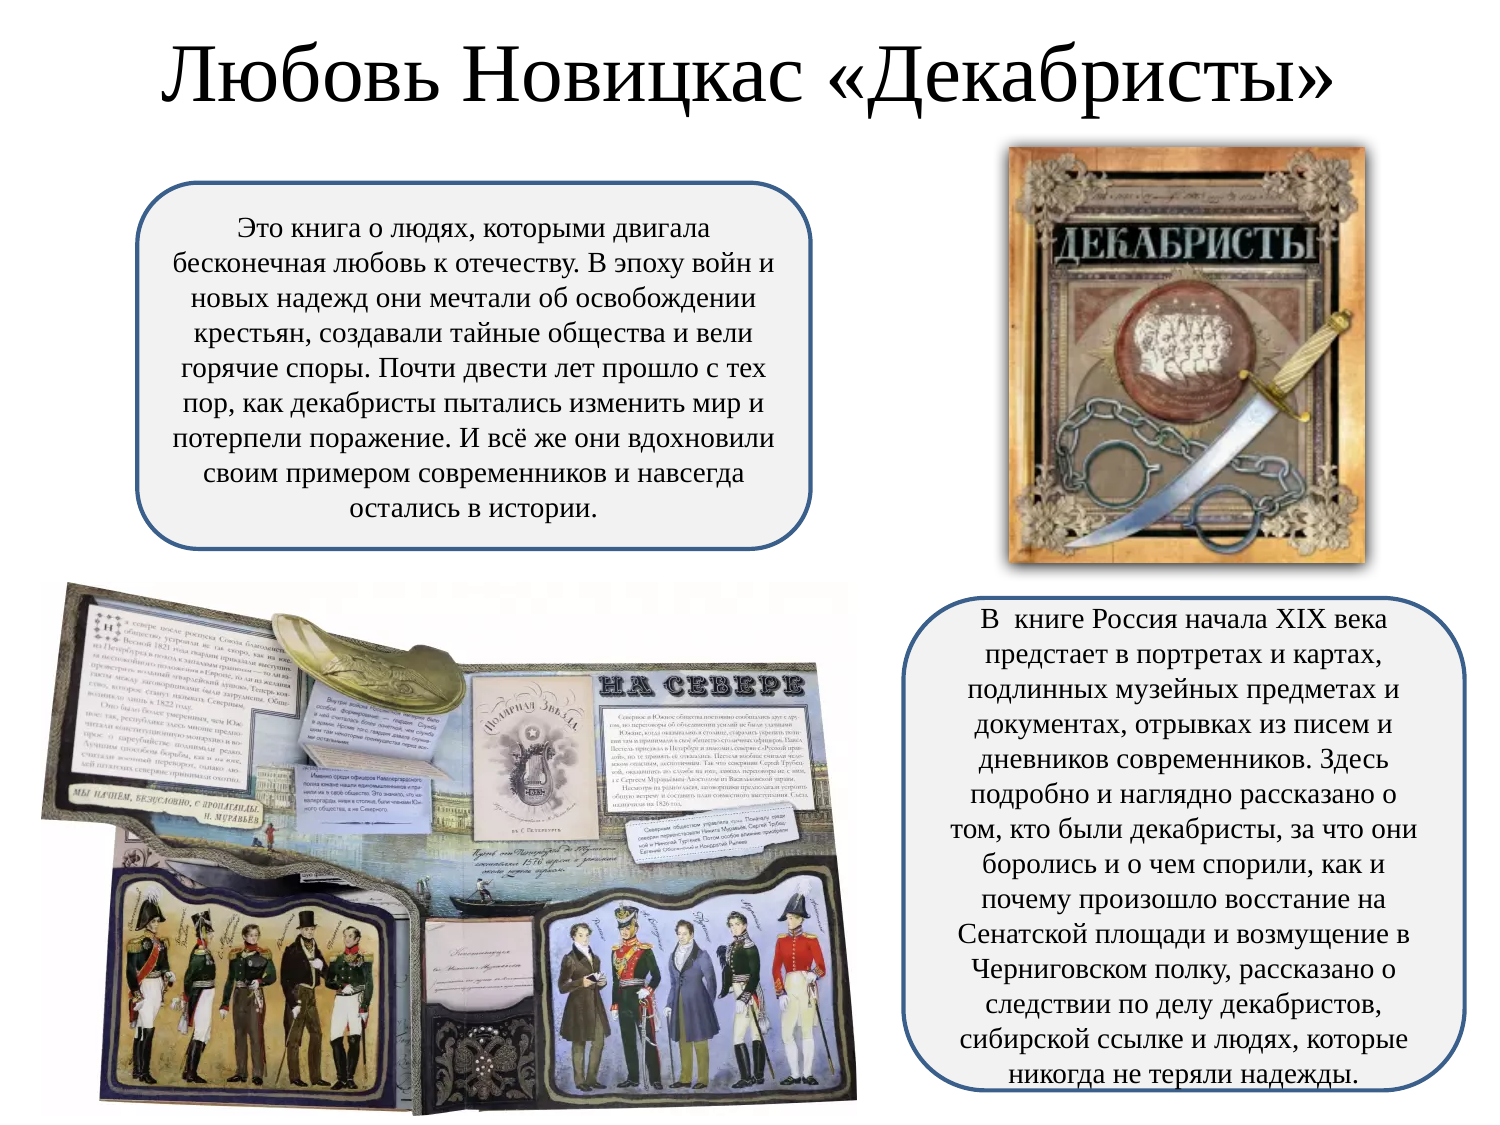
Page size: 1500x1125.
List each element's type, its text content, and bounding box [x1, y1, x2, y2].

picture [40, 582, 857, 1116]
picture [1009, 147, 1366, 563]
text_box Это книга о людях, которыми двигала бесконечная любовь к отечеству. В эпоху войн и новых надежд они мечтали об освобождении крестьян, создавали тайные общества и вели горячие споры. Почти двести лет прошло с тех пор, как декабристы пытались изменить мир и потерпели поражение. И всё же они вдохновили своим примером современников и навсегда остались в истории. [135, 180, 813, 552]
text_box В книге Россия начала ХIХ века предстает в портретах и картах, подлинных музейных предметах и документах, отрывках из писем и дневников современников. Здесь подробно и наглядно рассказано о том, кто были декабристы, за что они боролись и о чем спорили, как и почему произошло восстание на Сенатской площади и возмущение в Черниговском полку, рассказано о следствии по делу декабристов, сибирской ссылке и людях, которые никогда не теряли надежды. [901, 595, 1467, 1093]
title Любовь Новицкас «Декабристы» [75, 0, 1425, 138]
